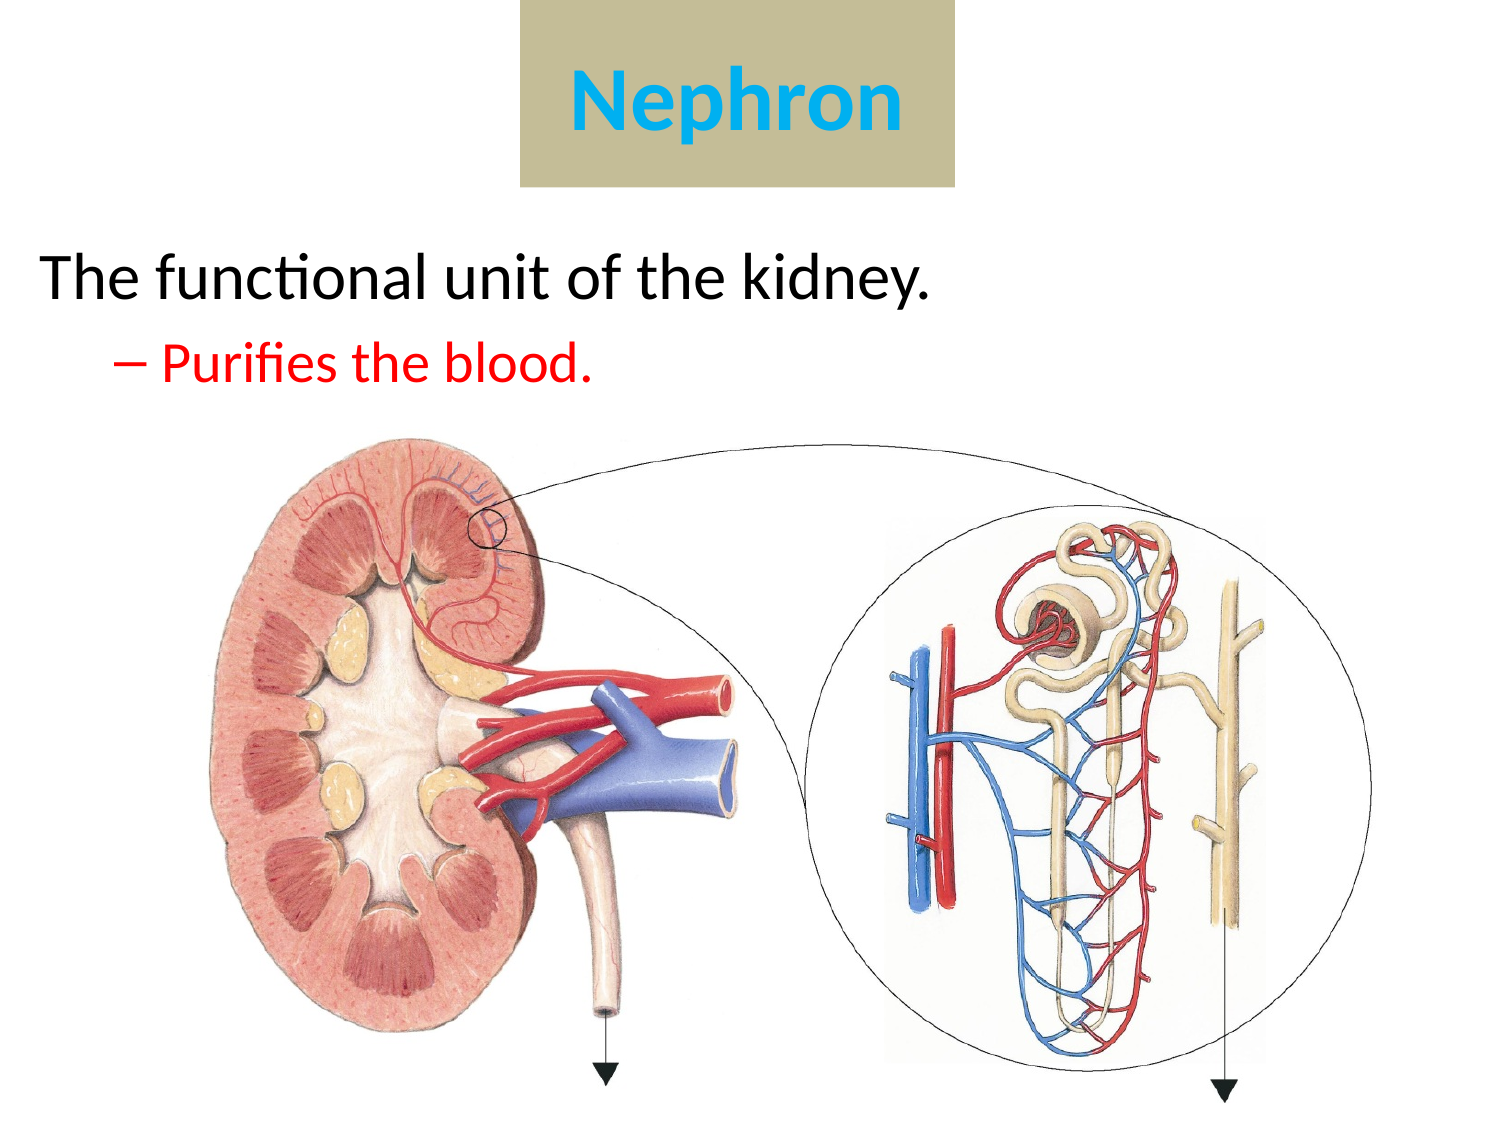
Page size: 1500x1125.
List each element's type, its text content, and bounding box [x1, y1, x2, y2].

picture [185, 422, 1383, 1109]
list The functional unit of the kidney. Purifies the blood. [24, 224, 1450, 464]
title Nephron [520, 0, 955, 188]
